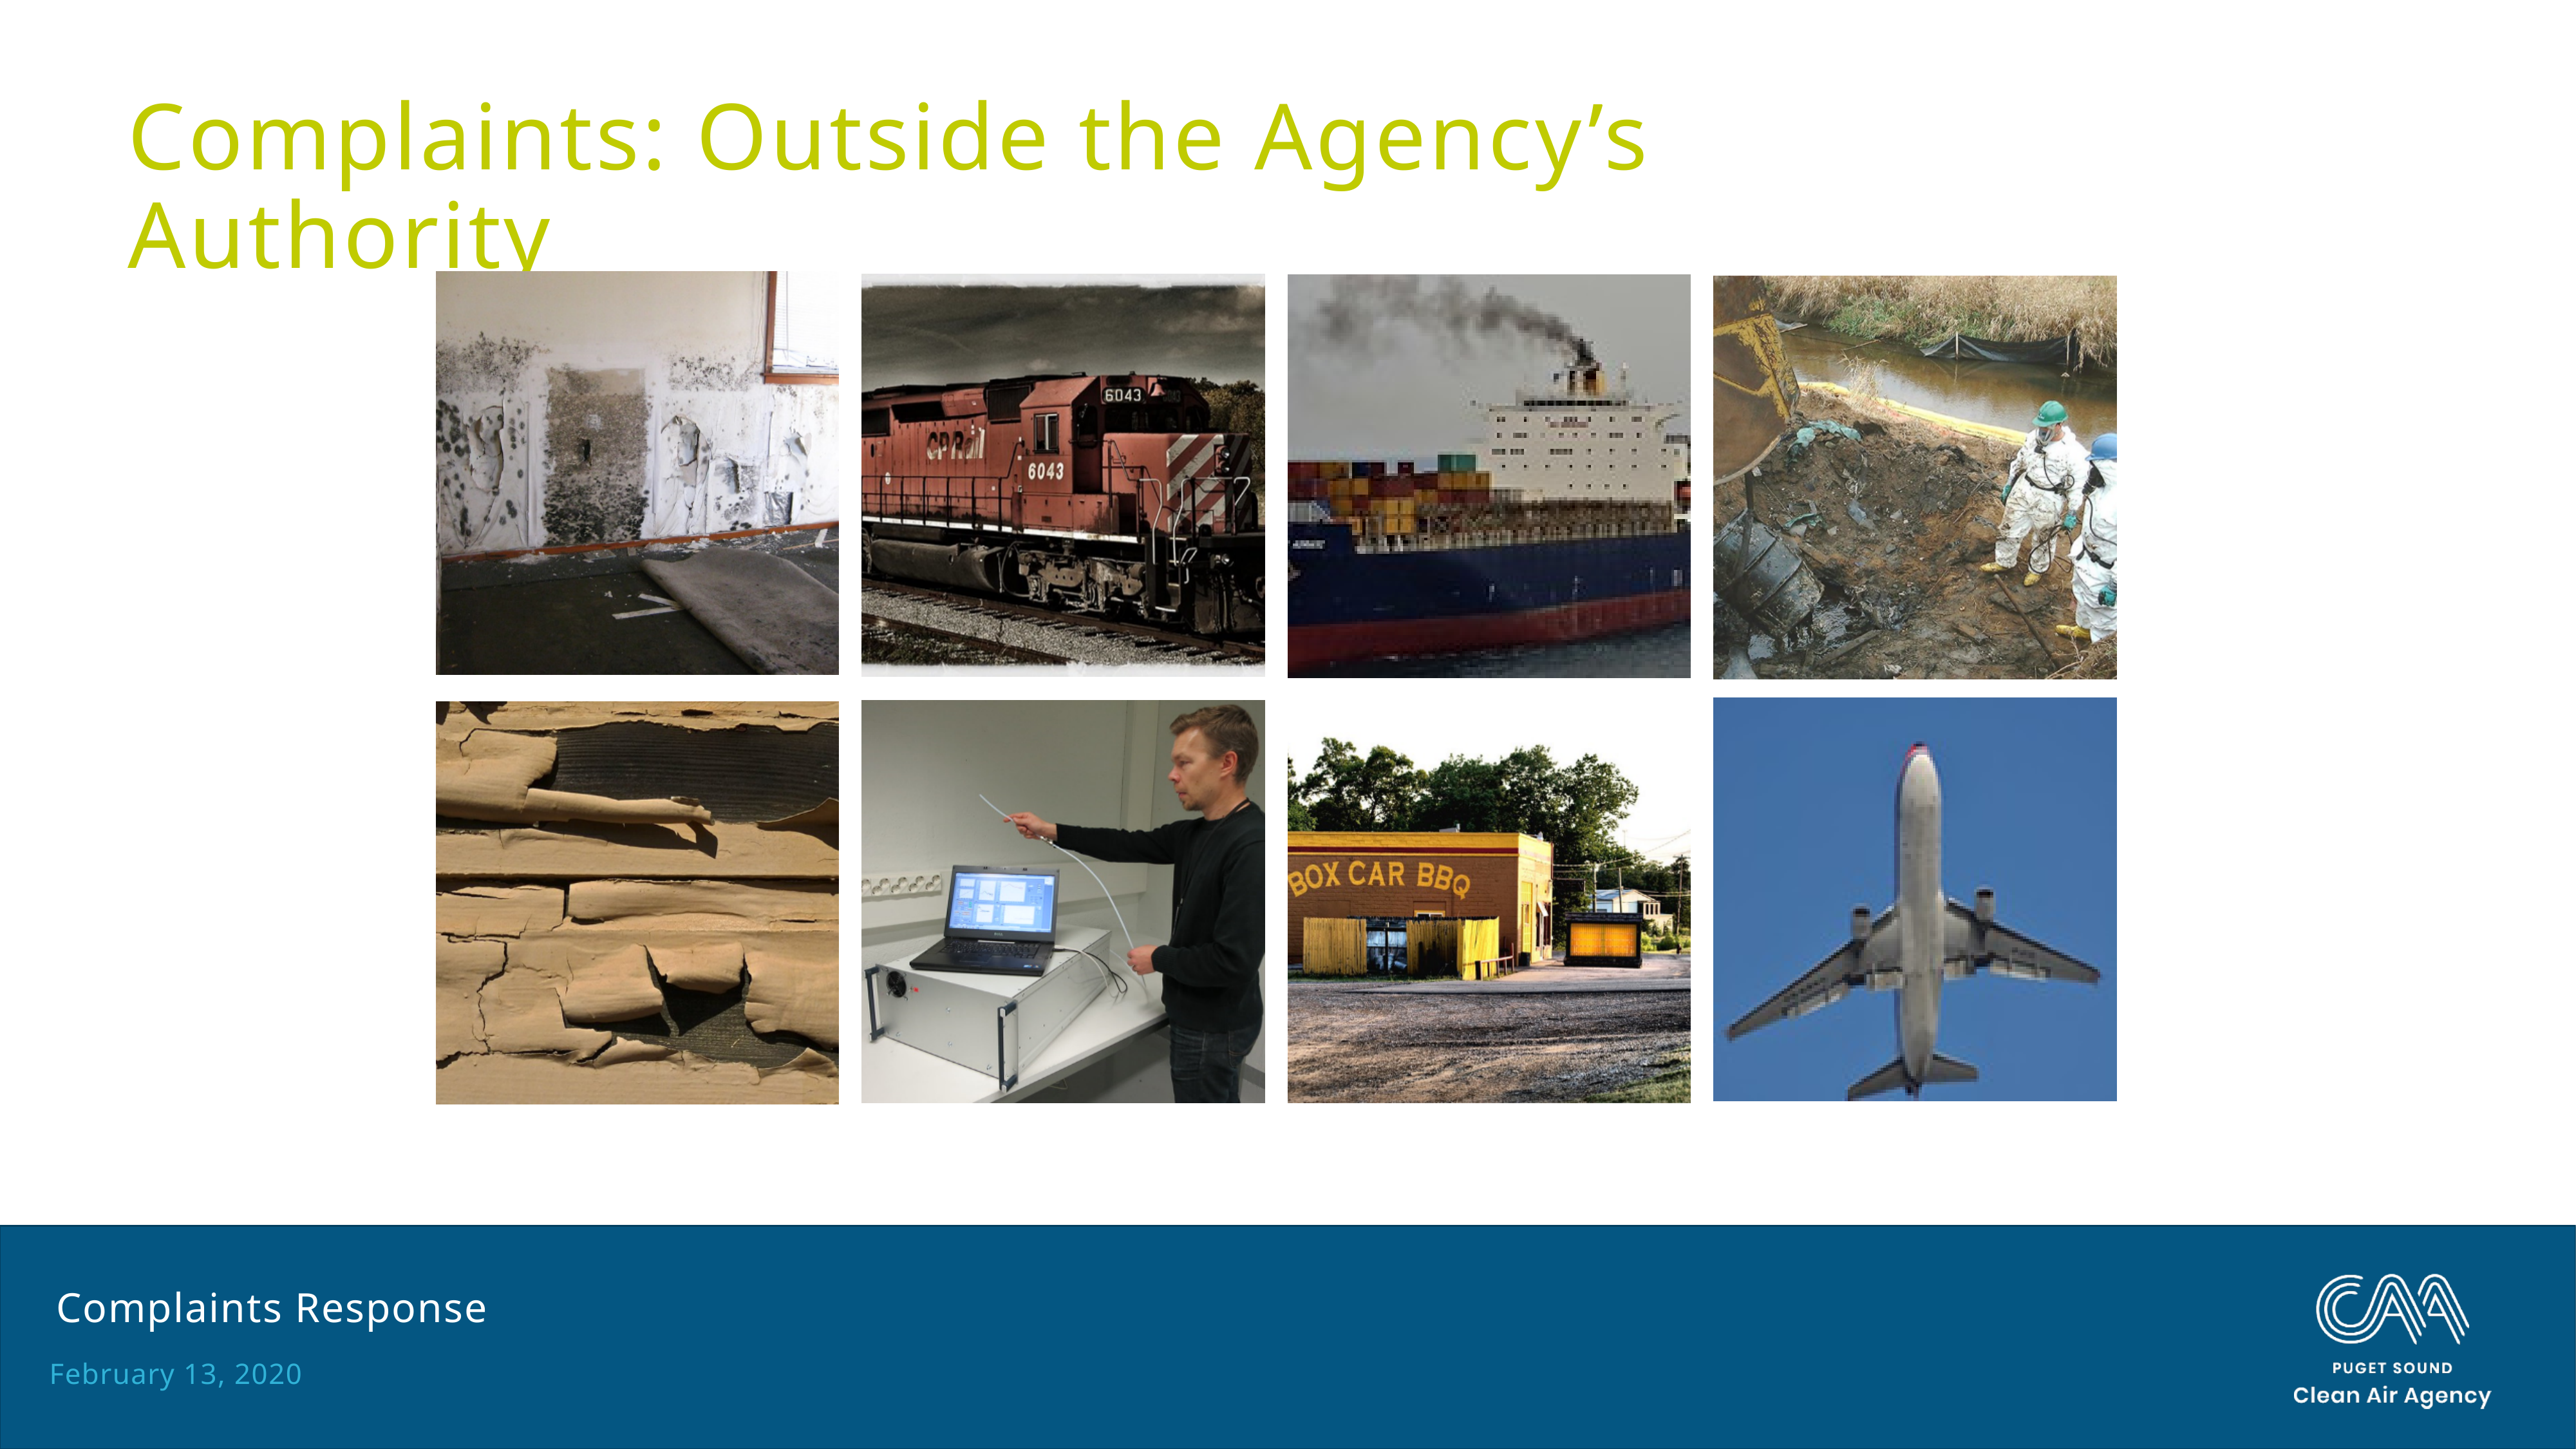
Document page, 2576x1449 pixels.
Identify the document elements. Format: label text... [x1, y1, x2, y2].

picture [2465, 1391, 2477, 1404]
picture [2420, 1391, 2432, 1408]
picture [436, 271, 839, 675]
picture [2450, 1391, 2462, 1403]
picture [861, 700, 1265, 1103]
picture [2311, 1387, 2315, 1403]
picture [1288, 700, 1691, 1103]
picture [2332, 1274, 2426, 1327]
picture [2479, 1391, 2491, 1408]
picture [2383, 1391, 2387, 1403]
picture [2317, 1391, 2329, 1404]
picture [2393, 1363, 2402, 1374]
title Complaints: Outside the Agency’s Authority [127, 91, 1915, 193]
picture [2344, 1363, 2353, 1374]
picture [2390, 1391, 2398, 1403]
picture [2333, 1363, 2341, 1373]
picture [2422, 1282, 2465, 1336]
picture [2317, 1275, 2416, 1345]
picture [1713, 276, 2117, 679]
picture [2427, 1293, 2460, 1345]
picture [2418, 1274, 2469, 1328]
picture [2331, 1391, 2344, 1404]
picture [2367, 1388, 2381, 1403]
picture [2442, 1363, 2452, 1373]
picture [2418, 1363, 2427, 1374]
picture [2405, 1388, 2418, 1403]
picture [436, 701, 839, 1104]
picture [2378, 1363, 2386, 1373]
picture [2324, 1282, 2421, 1336]
picture [2404, 1363, 2414, 1374]
picture [2295, 1387, 2308, 1404]
picture [2347, 1391, 2359, 1403]
picture [2430, 1363, 2439, 1373]
picture [1713, 697, 2117, 1101]
picture [2356, 1363, 2366, 1374]
picture [2369, 1362, 2376, 1373]
picture [861, 274, 1265, 677]
picture [2435, 1391, 2448, 1404]
picture [1288, 274, 1691, 678]
